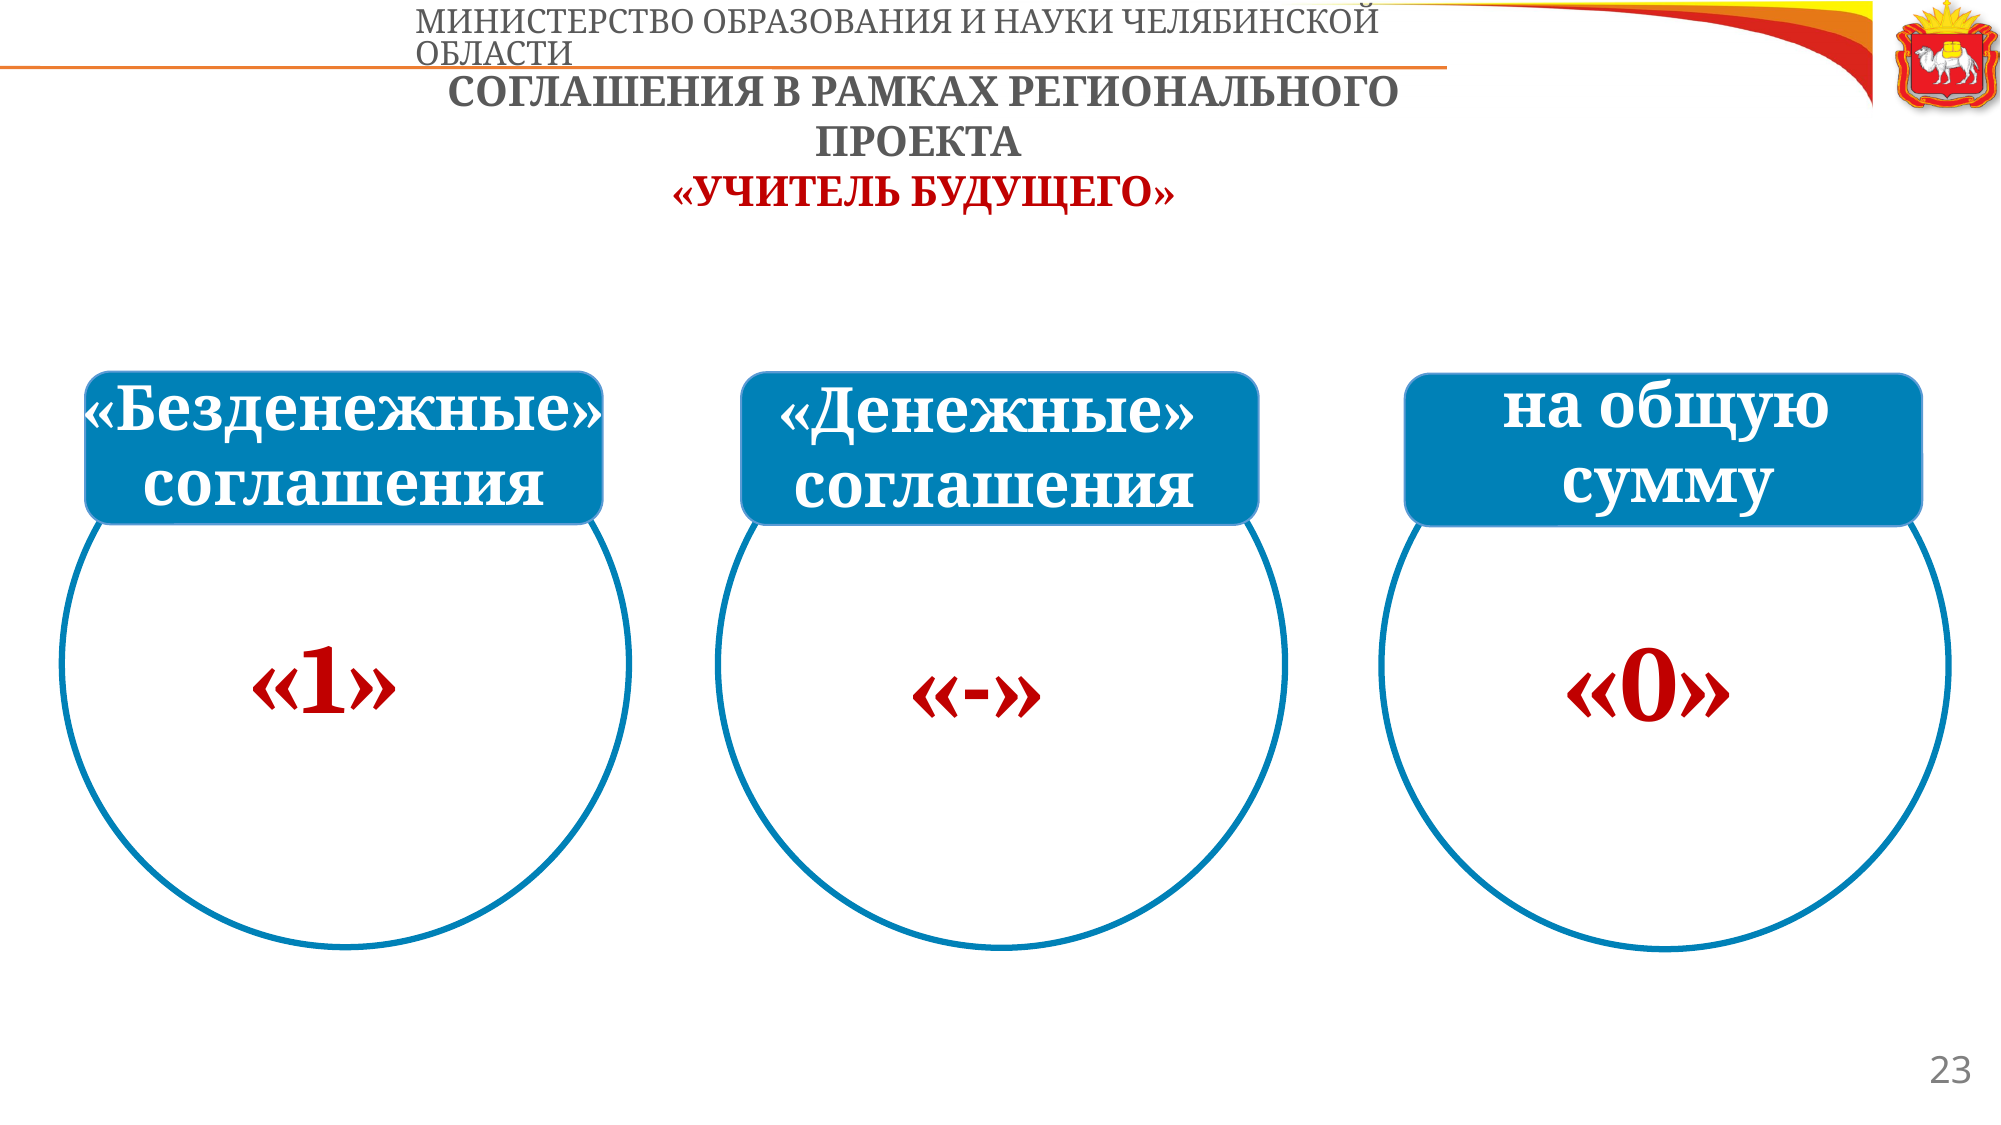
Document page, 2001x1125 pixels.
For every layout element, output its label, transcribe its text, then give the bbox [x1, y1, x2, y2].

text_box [973, 0, 2000, 118]
text_box СОГЛАШЕНИЯ В РАМКАХ РЕГИОНАЛЬНОГО ПРОЕКТА «Учитель будущего» [375, 89, 1472, 191]
text_box МИНИСТЕРСТВО ОБРАЗОВАНИЯ И НАУКИ ЧЕЛЯБИНСКОЙ ОБЛАСТИ [400, 70, 973, 81]
text_box [60, 526, 631, 949]
text_box 23 [1864, 1035, 2000, 1111]
text_box на общую сумму млн. руб. [1387, 357, 1949, 598]
text_box «Безденежные» соглашения [62, 360, 626, 526]
text_box «-» [816, 589, 1170, 755]
text_box «Денежные» соглашения [712, 362, 1277, 528]
text_box [716, 528, 1287, 949]
text_box МИНИСТЕРСТВО ОБРАЗОВАНИЯ И НАУКИ ЧЕЛЯБИНСКОЙ ОБЛАСТИ [400, 0, 973, 66]
text_box [1380, 598, 1950, 951]
